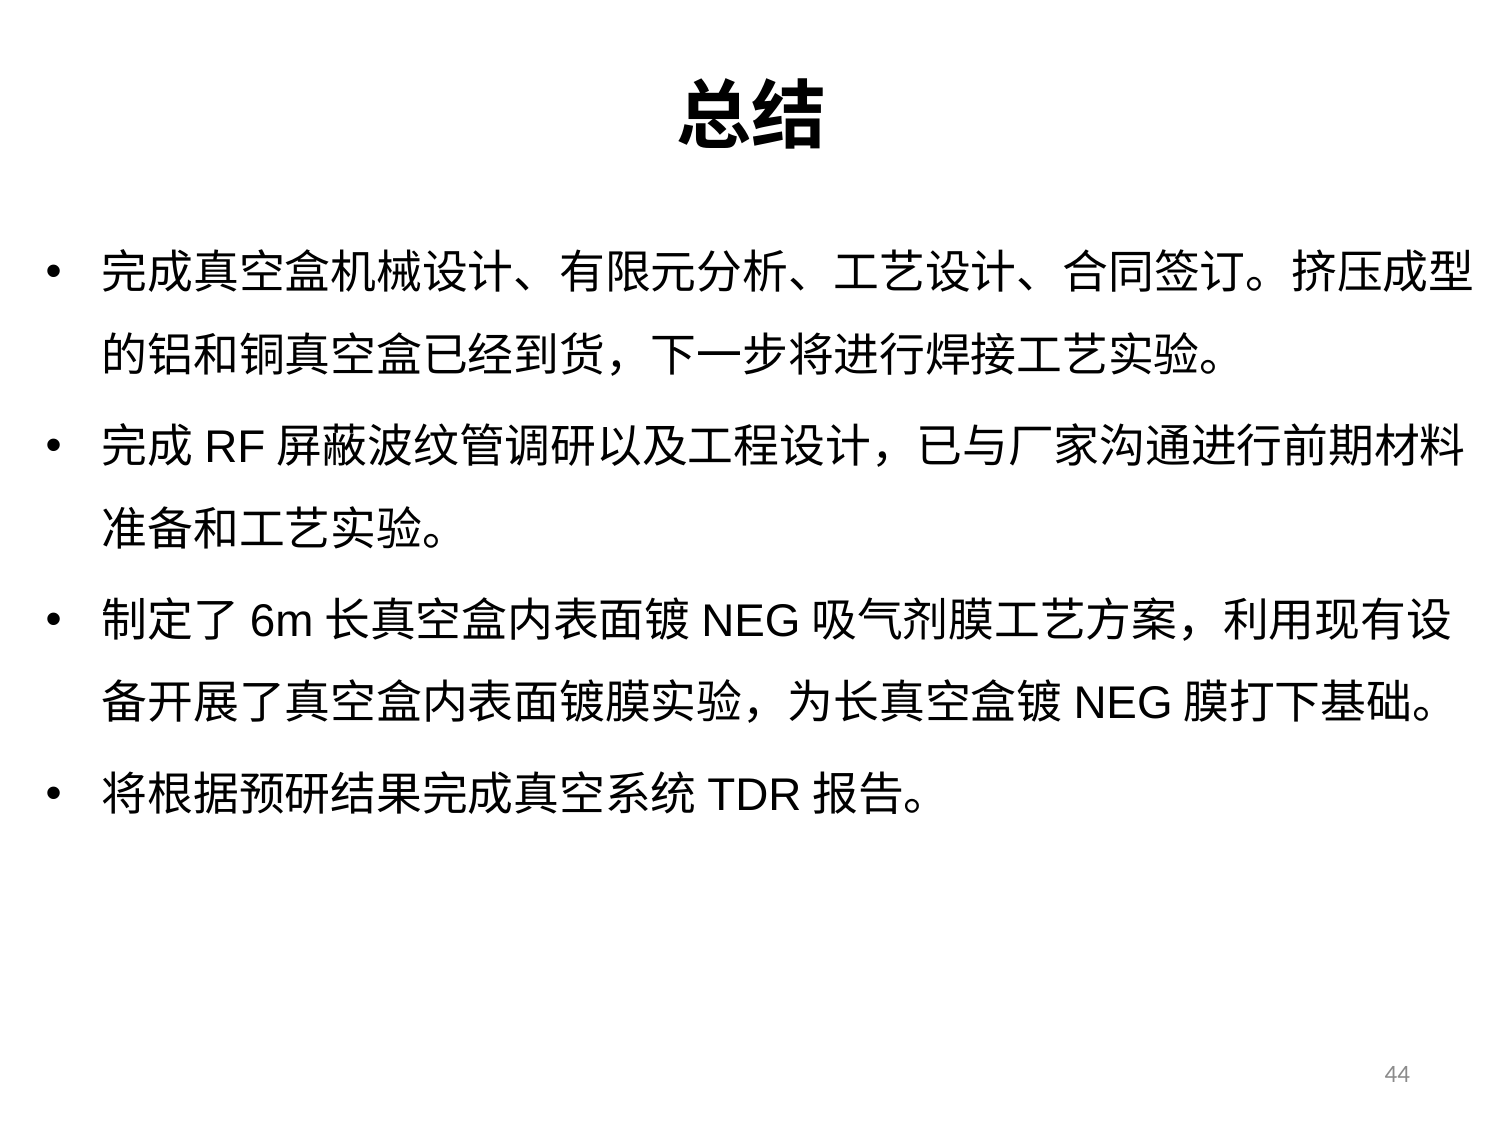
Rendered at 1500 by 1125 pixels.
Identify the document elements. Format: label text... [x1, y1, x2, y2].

title 总结 [76, 19, 1427, 207]
list 完成真空盒机械设计、有限元分析、工艺设计、合同签订。挤压成型的铝和铜真空盒已经到货，下一步将进行焊接工艺实验。 完成RF屏蔽波纹管调研以及工程设计，已与厂家沟通进行前期材料准备和工艺实验。 制定了6m长真空盒内表面镀NEG吸气剂膜工艺方案，利用现有设备开展了真空盒内表面镀膜实验，为长真空盒镀NEG膜打下基础。 将根据预研结果完成真空系统TDR报告。 [30, 208, 1495, 969]
slide_number 44 [1074, 1042, 1425, 1103]
